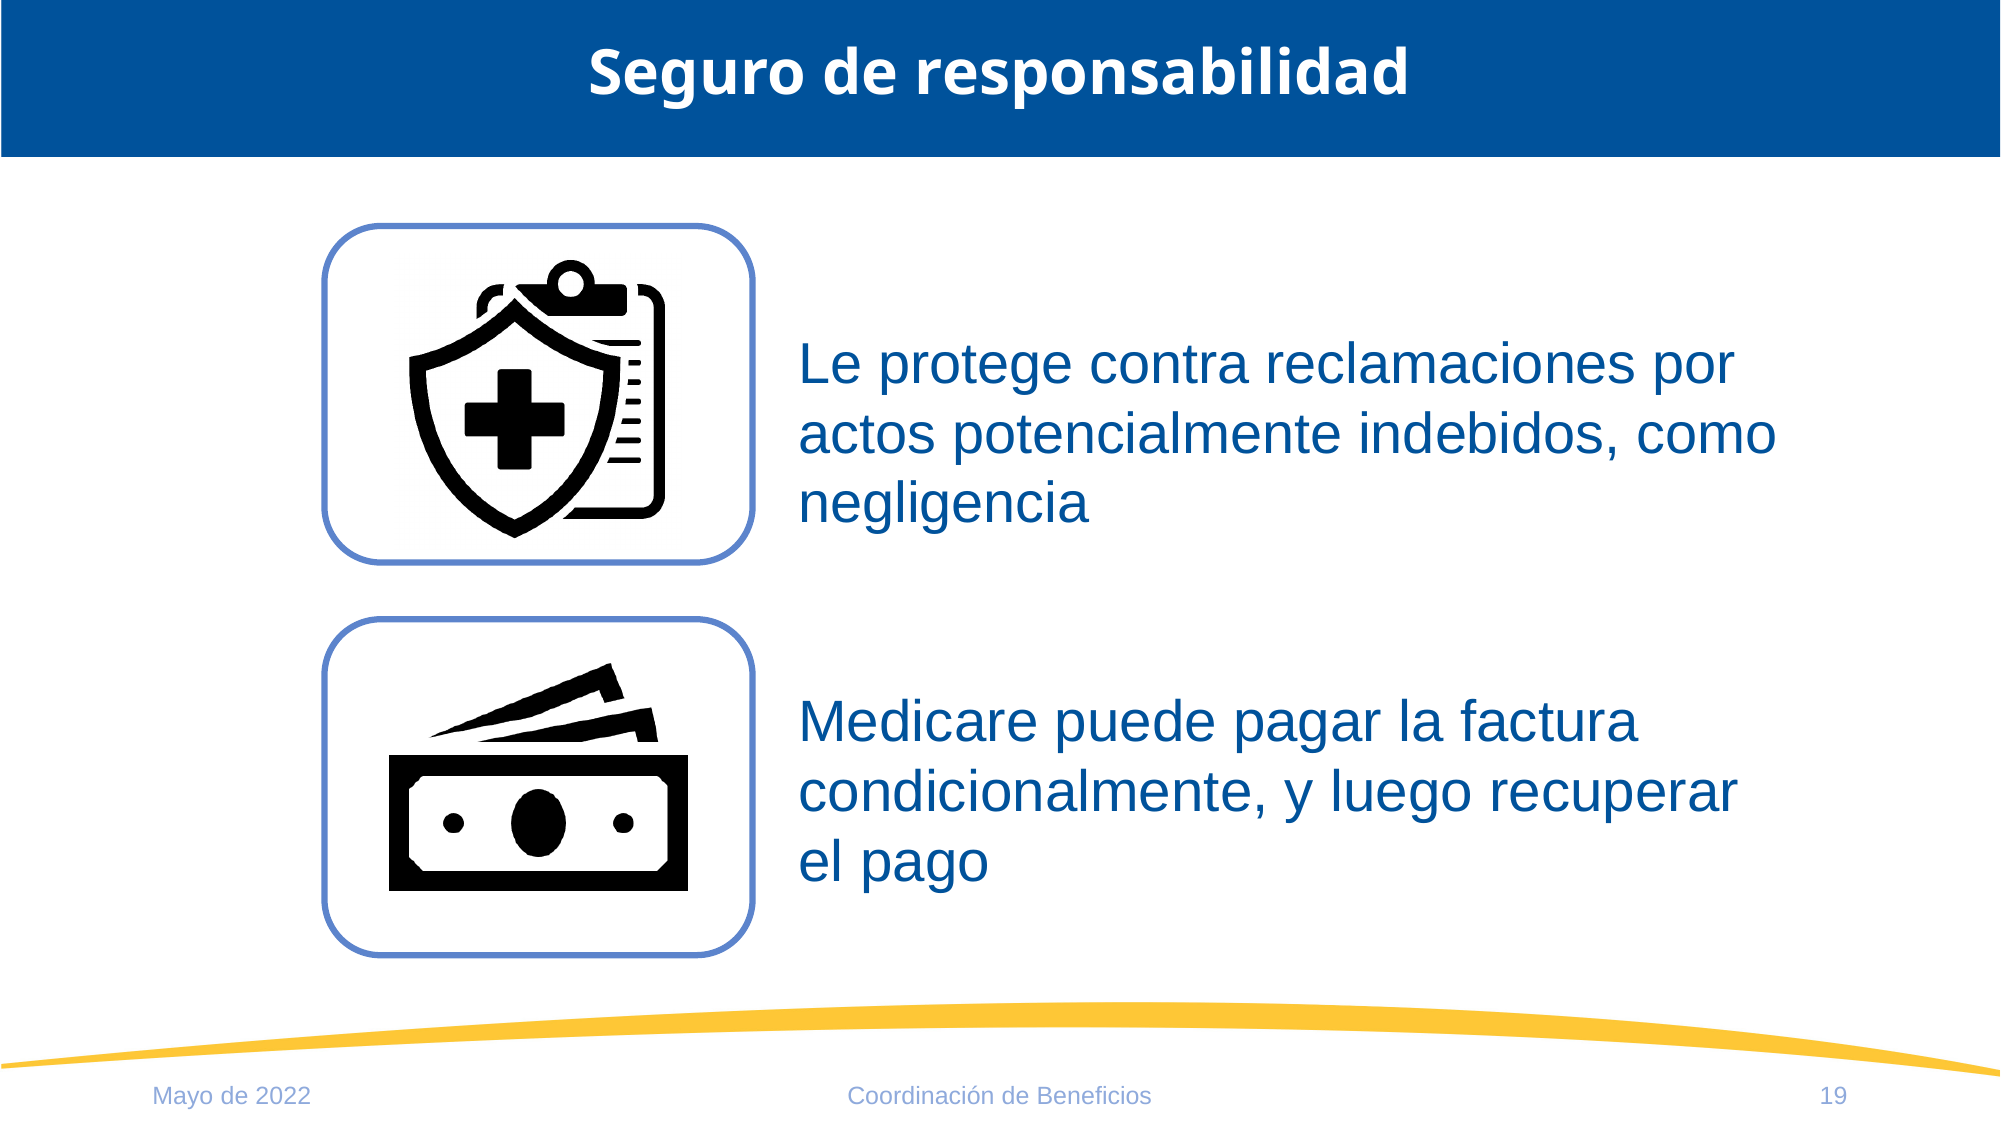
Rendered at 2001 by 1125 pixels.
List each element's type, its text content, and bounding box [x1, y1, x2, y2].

slide_number 19 [1412, 1065, 1863, 1125]
text_box Le protege contra reclamaciones por actos potencialmente indebidos, como negligencia [783, 318, 1837, 542]
picture [0, 0, 2001, 1125]
footer Coordinación de Beneficios [662, 1065, 1338, 1125]
text_box [324, 619, 753, 956]
text_box Medicare puede pagar la factura condicionalmente, y luego recuperar el pago [783, 676, 1814, 899]
slide_number Mayo de 2022 [137, 1065, 588, 1125]
text_box [324, 226, 753, 563]
title Seguro de responsabilidad [0, 0, 2000, 150]
